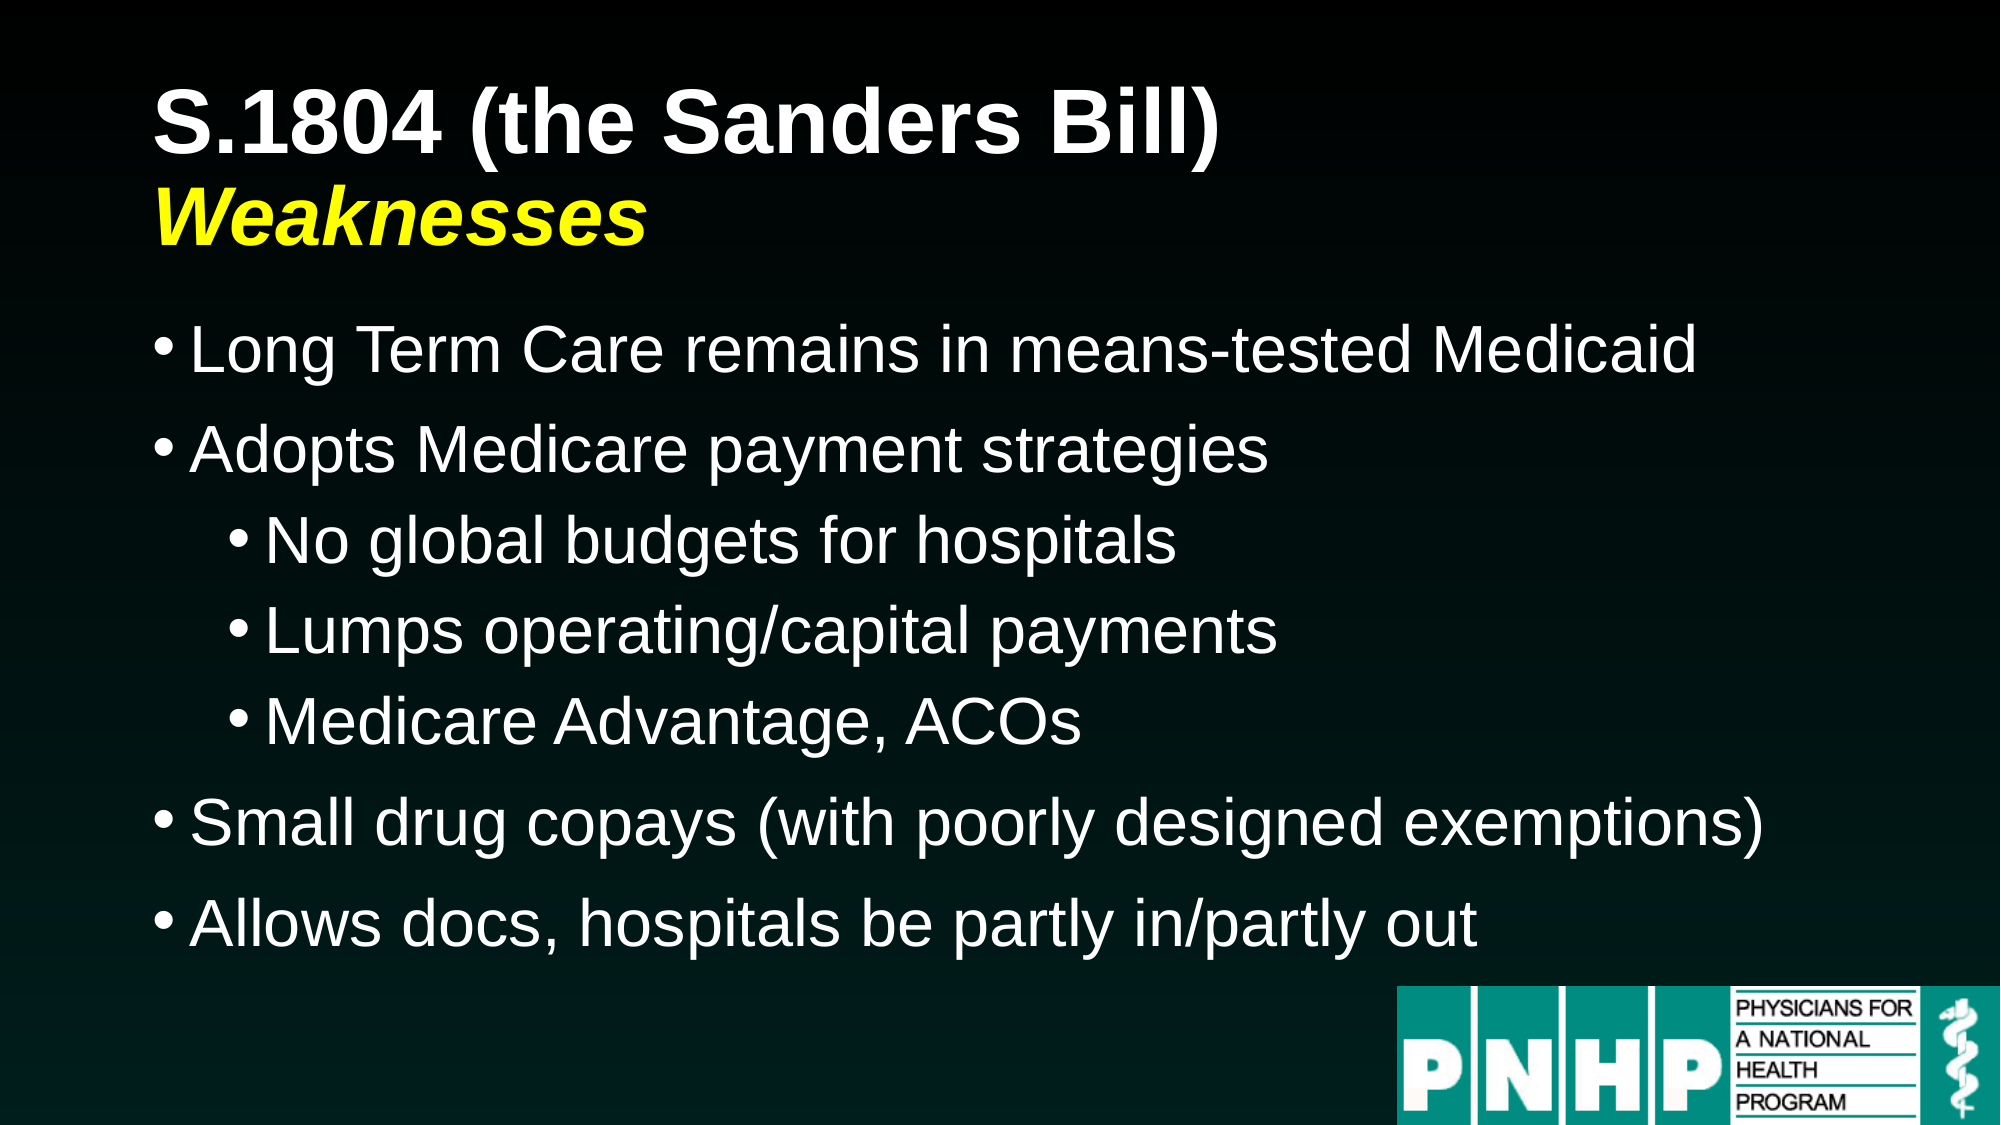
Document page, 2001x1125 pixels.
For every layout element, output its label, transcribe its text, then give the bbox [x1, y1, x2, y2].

picture [1397, 1041, 2000, 1125]
list Long Term Care remains in means-tested Medicaid Adopts Medicare payment strategies No global budgets for hospitals Lumps operating/capital payments Medicare Advantage, ACOs Small drug copays (with poorly designed exemptions) Allows docs, hospitals be partly in/partly out [137, 297, 2000, 1041]
title S.1804 (the Sanders Bill) Weaknesses [137, 59, 1863, 278]
